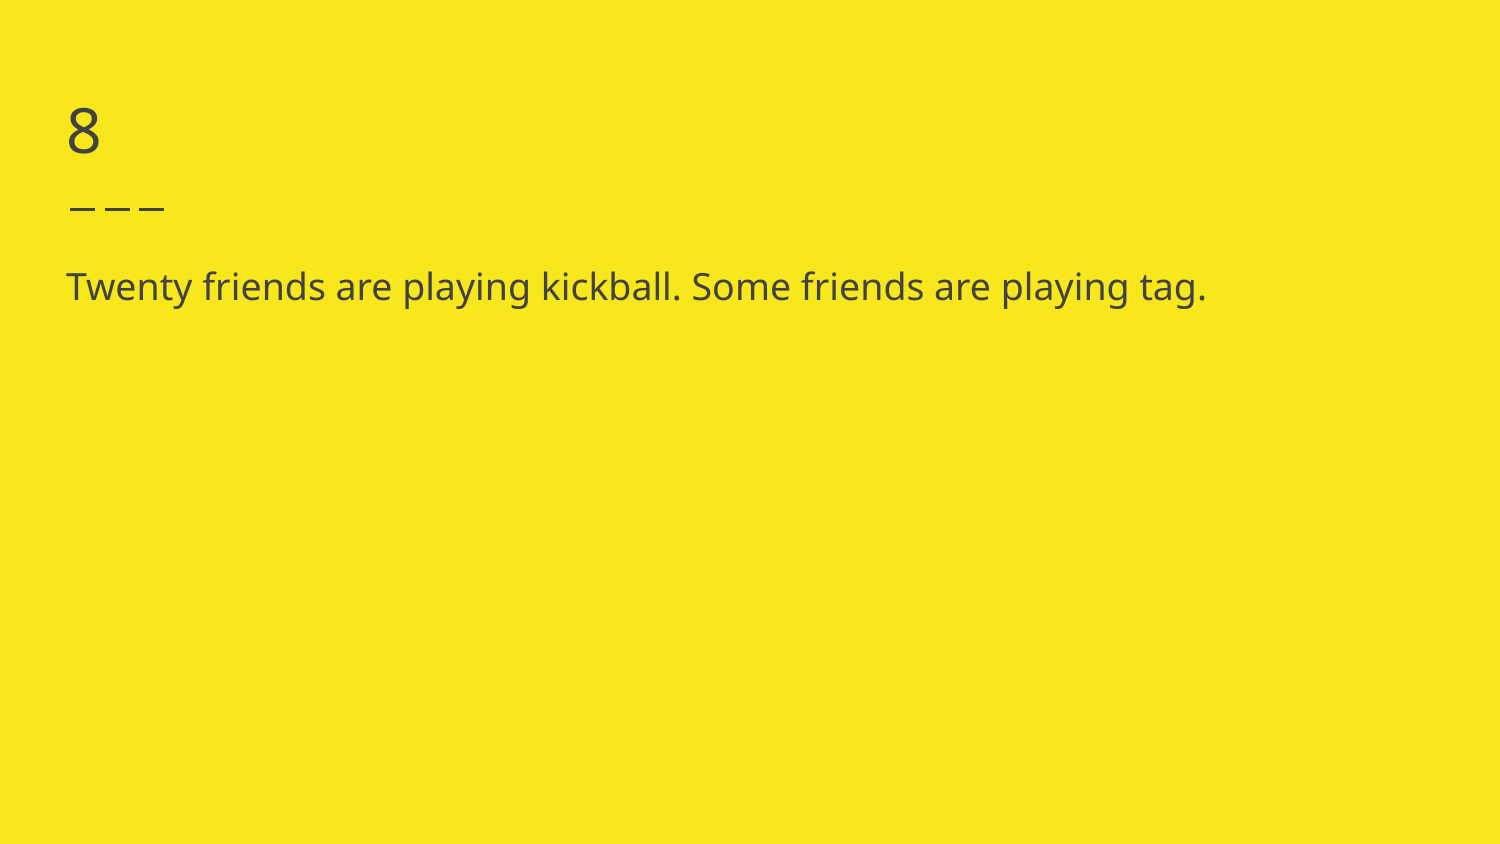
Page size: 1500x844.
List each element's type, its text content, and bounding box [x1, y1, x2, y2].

title 8 [51, 61, 1449, 182]
list Twenty friends are playing kickball. Some friends are playing tag. [51, 240, 1449, 750]
